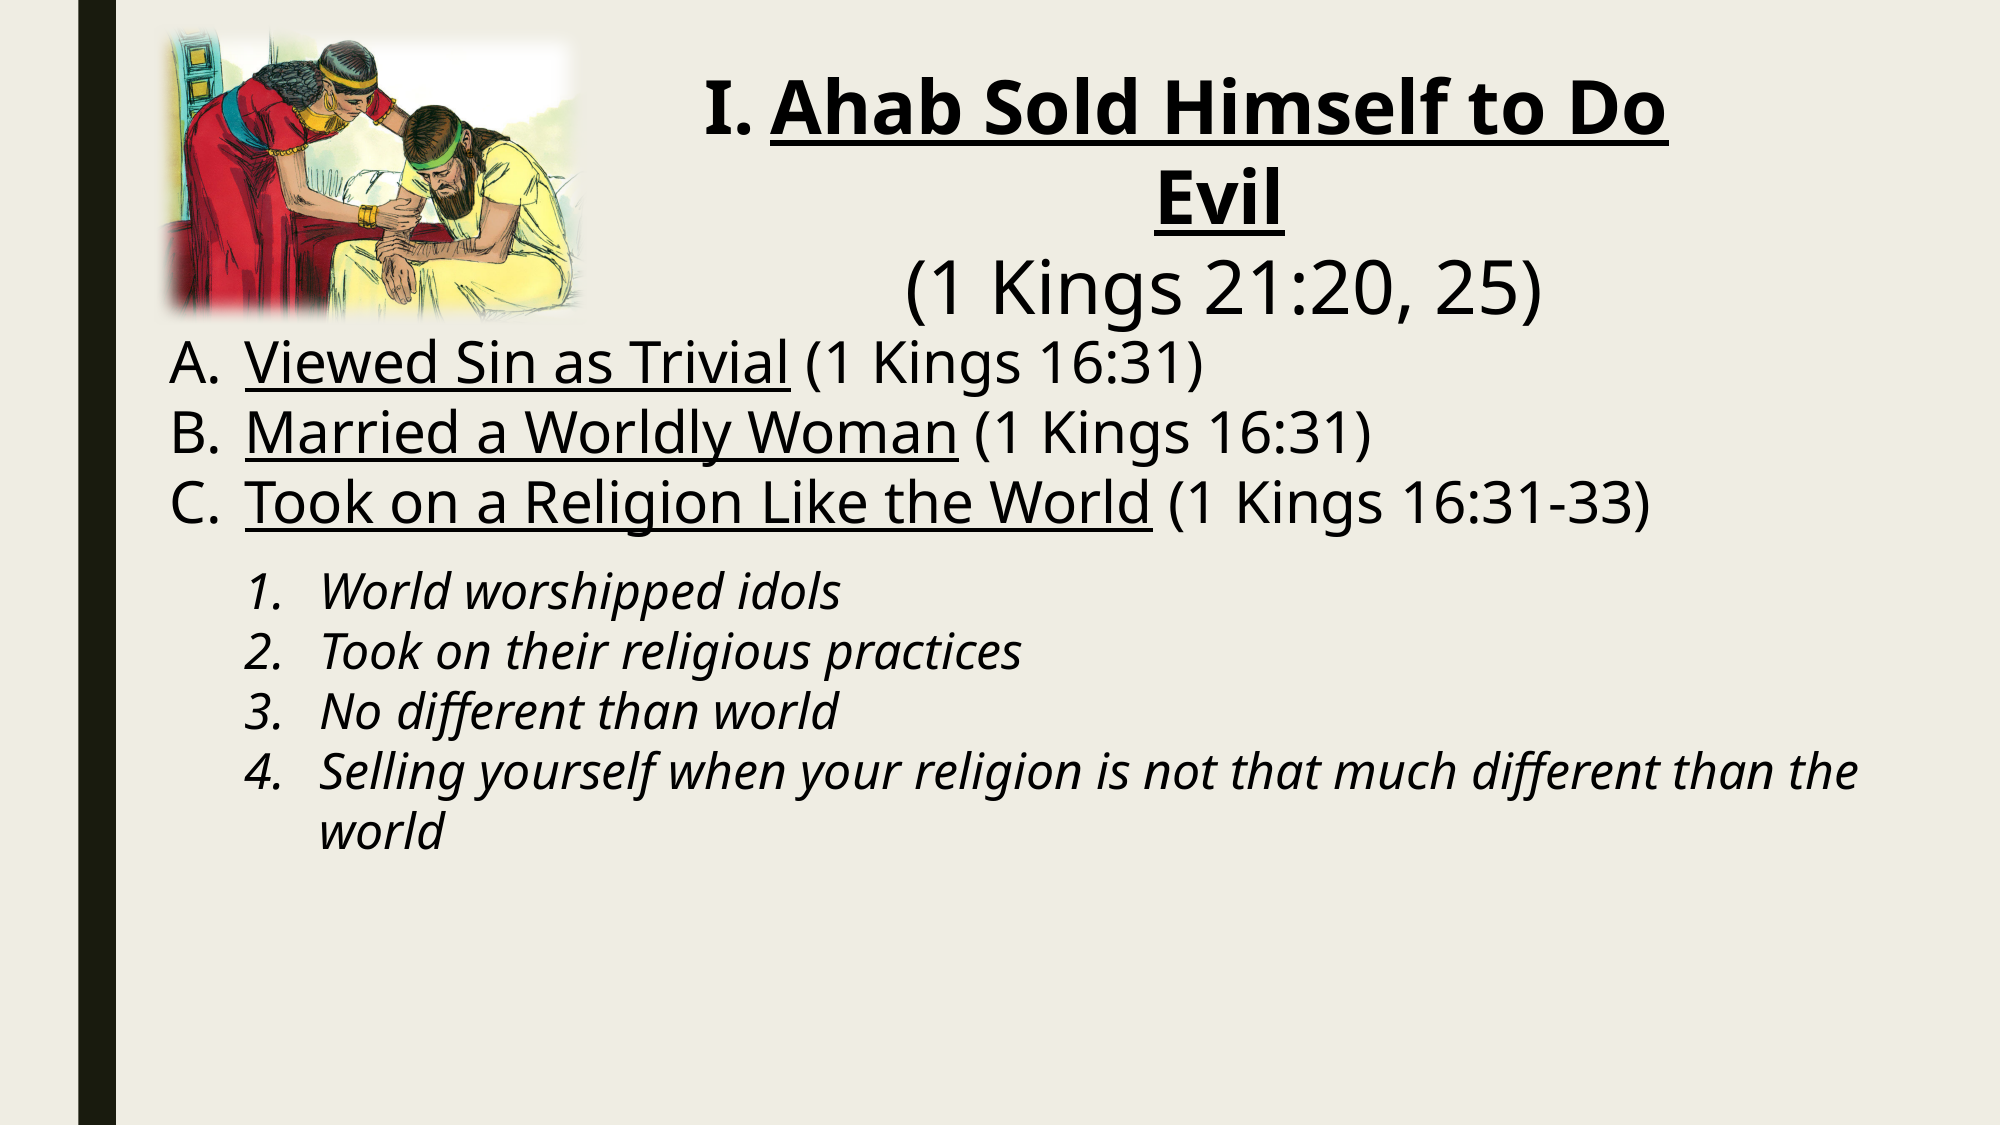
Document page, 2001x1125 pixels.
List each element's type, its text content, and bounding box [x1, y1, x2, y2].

text_box Viewed Sin as Trivial (1 Kings 16:31) Married a Worldly Woman (1 Kings 16:31) Took on a Religion Like the World (1 Kings 16:31-33) World worshipped idols Took on their religious practices No different than world Selling yourself when your religion is not that much different than the world [154, 317, 1929, 868]
picture [154, 24, 587, 326]
text_box Ahab Sold Himself to Do Evil (1 Kings 21:20, 25) [660, 52, 1714, 338]
